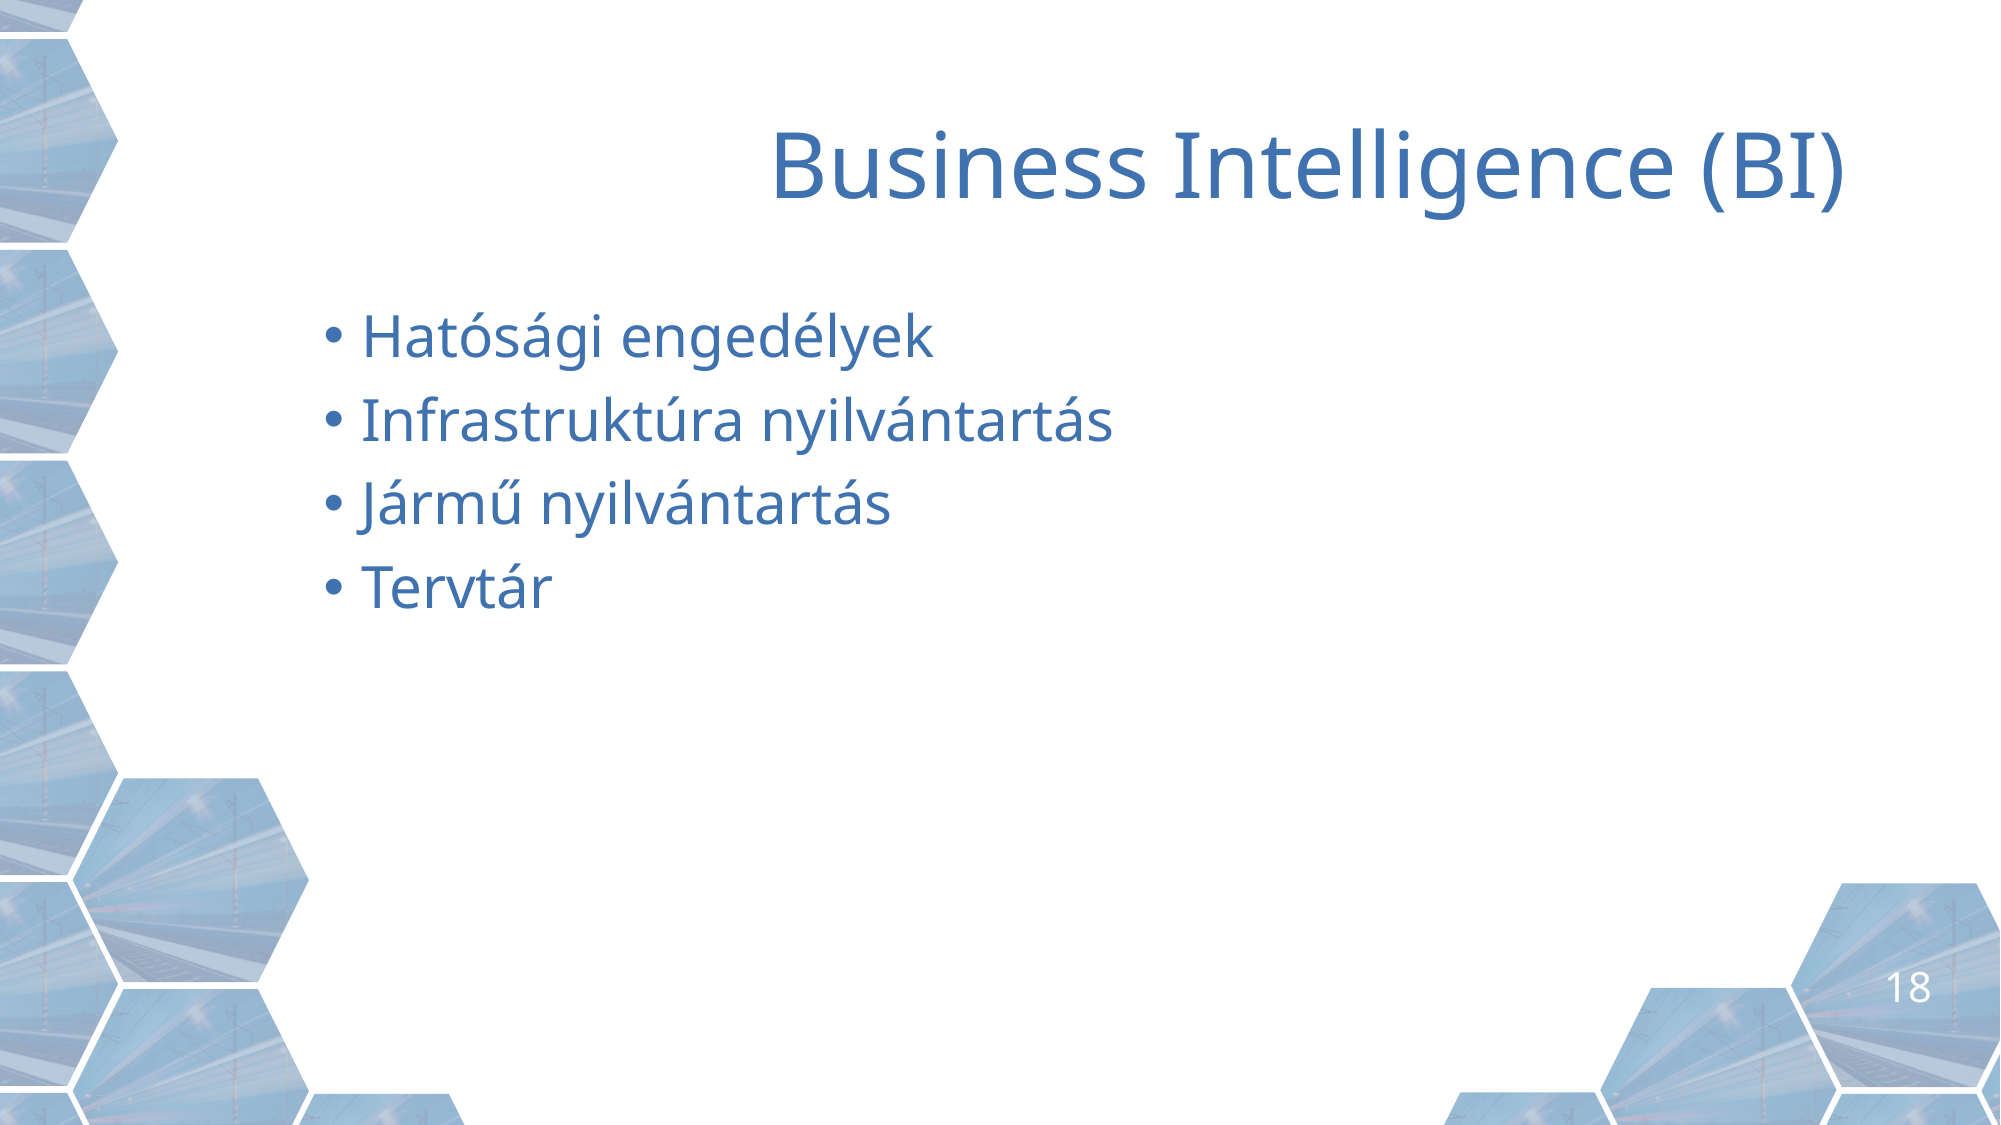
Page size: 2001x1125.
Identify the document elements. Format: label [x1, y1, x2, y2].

text_box [0, 0, 2000, 1125]
